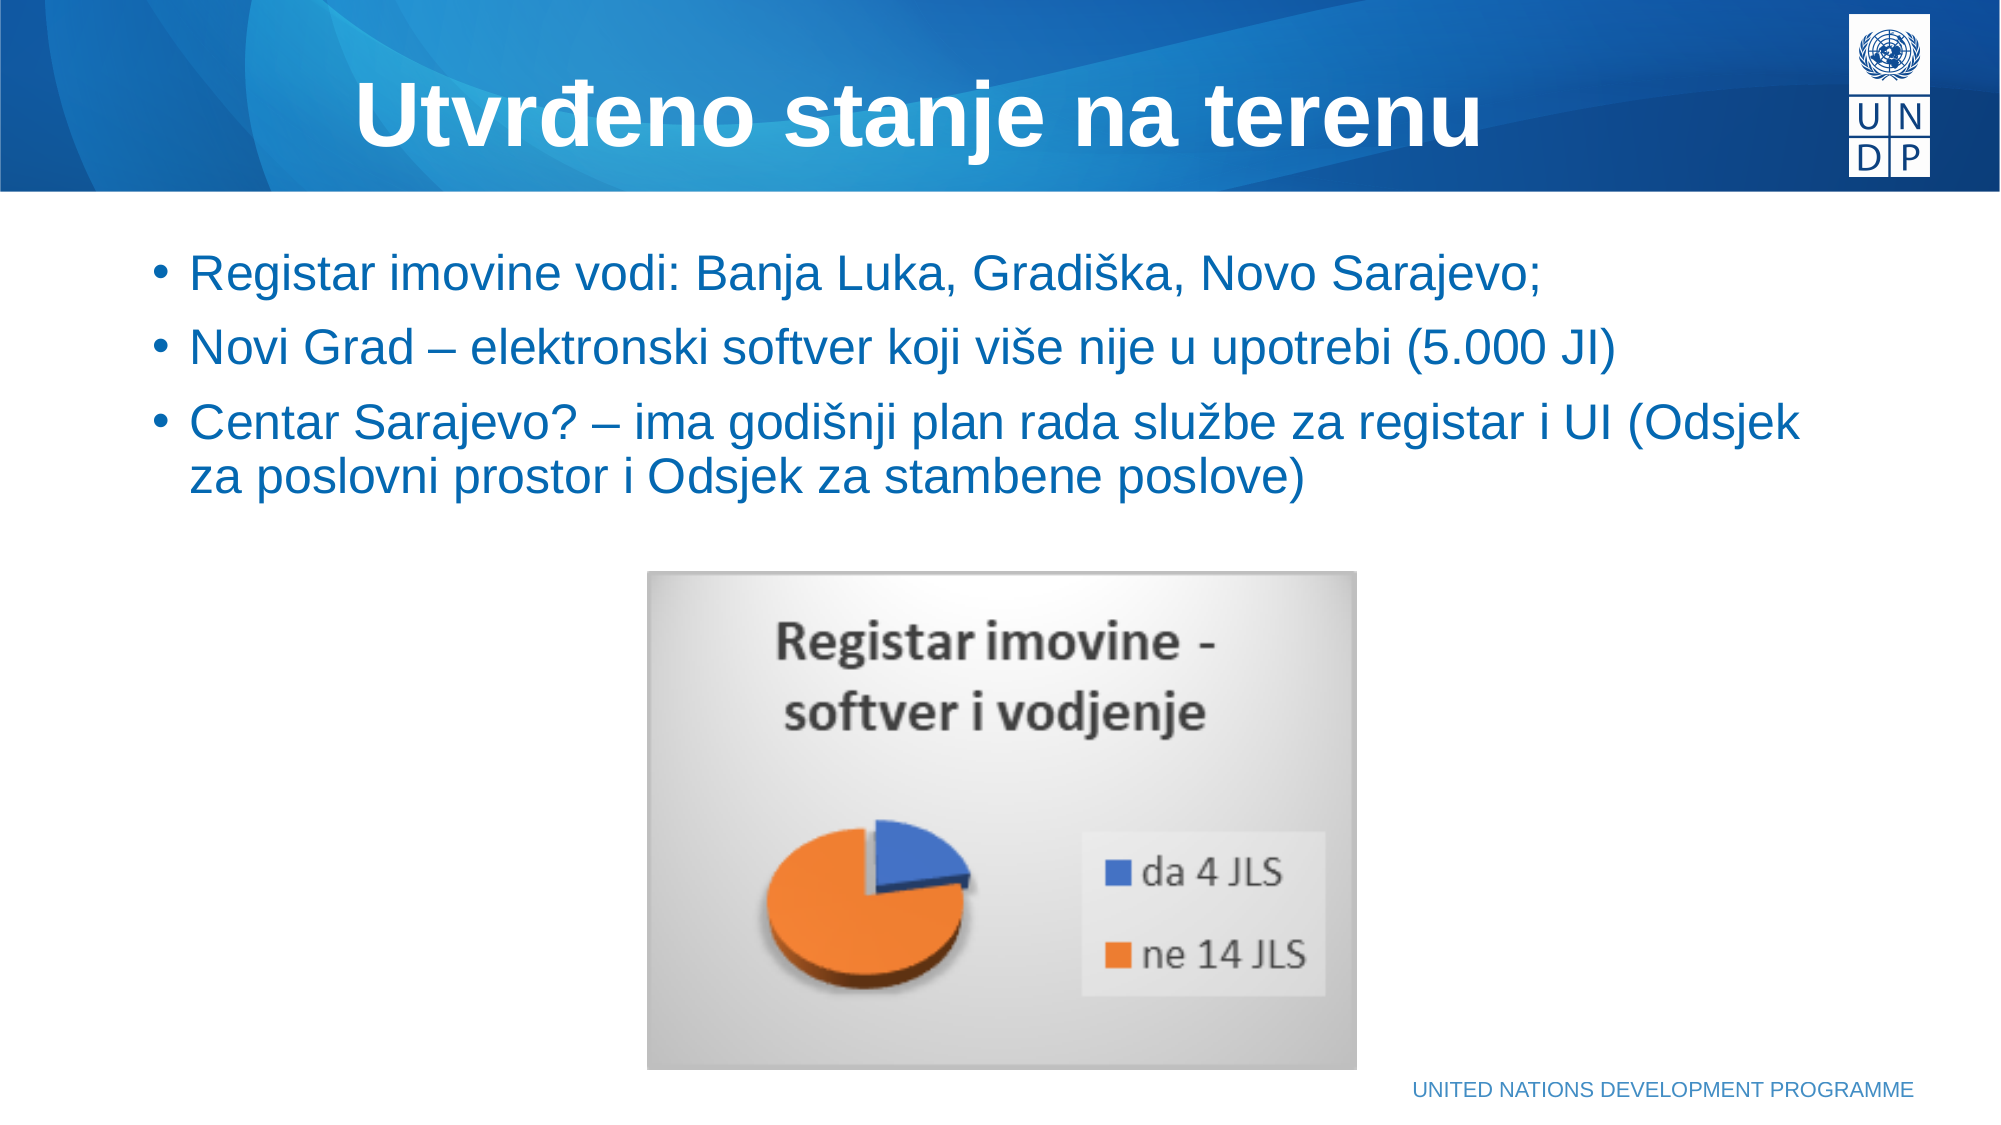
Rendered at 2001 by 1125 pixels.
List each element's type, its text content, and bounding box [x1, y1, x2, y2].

picture [647, 571, 1357, 1070]
list Registar imovine vodi: Banja Luka, Gradiška, Novo Sarajevo; Novi Grad – elektronski softver koji više nije u upotrebi (5.000 JI) Centar Sarajevo? – ima godišnji plan rada službe za registar i UI (Odsjek za poslovni prostor i Odsjek za stambene poslove) [137, 239, 1863, 1085]
picture [0, 0, 2000, 192]
title Utvrđeno stanje na terenu [70, 40, 1796, 174]
